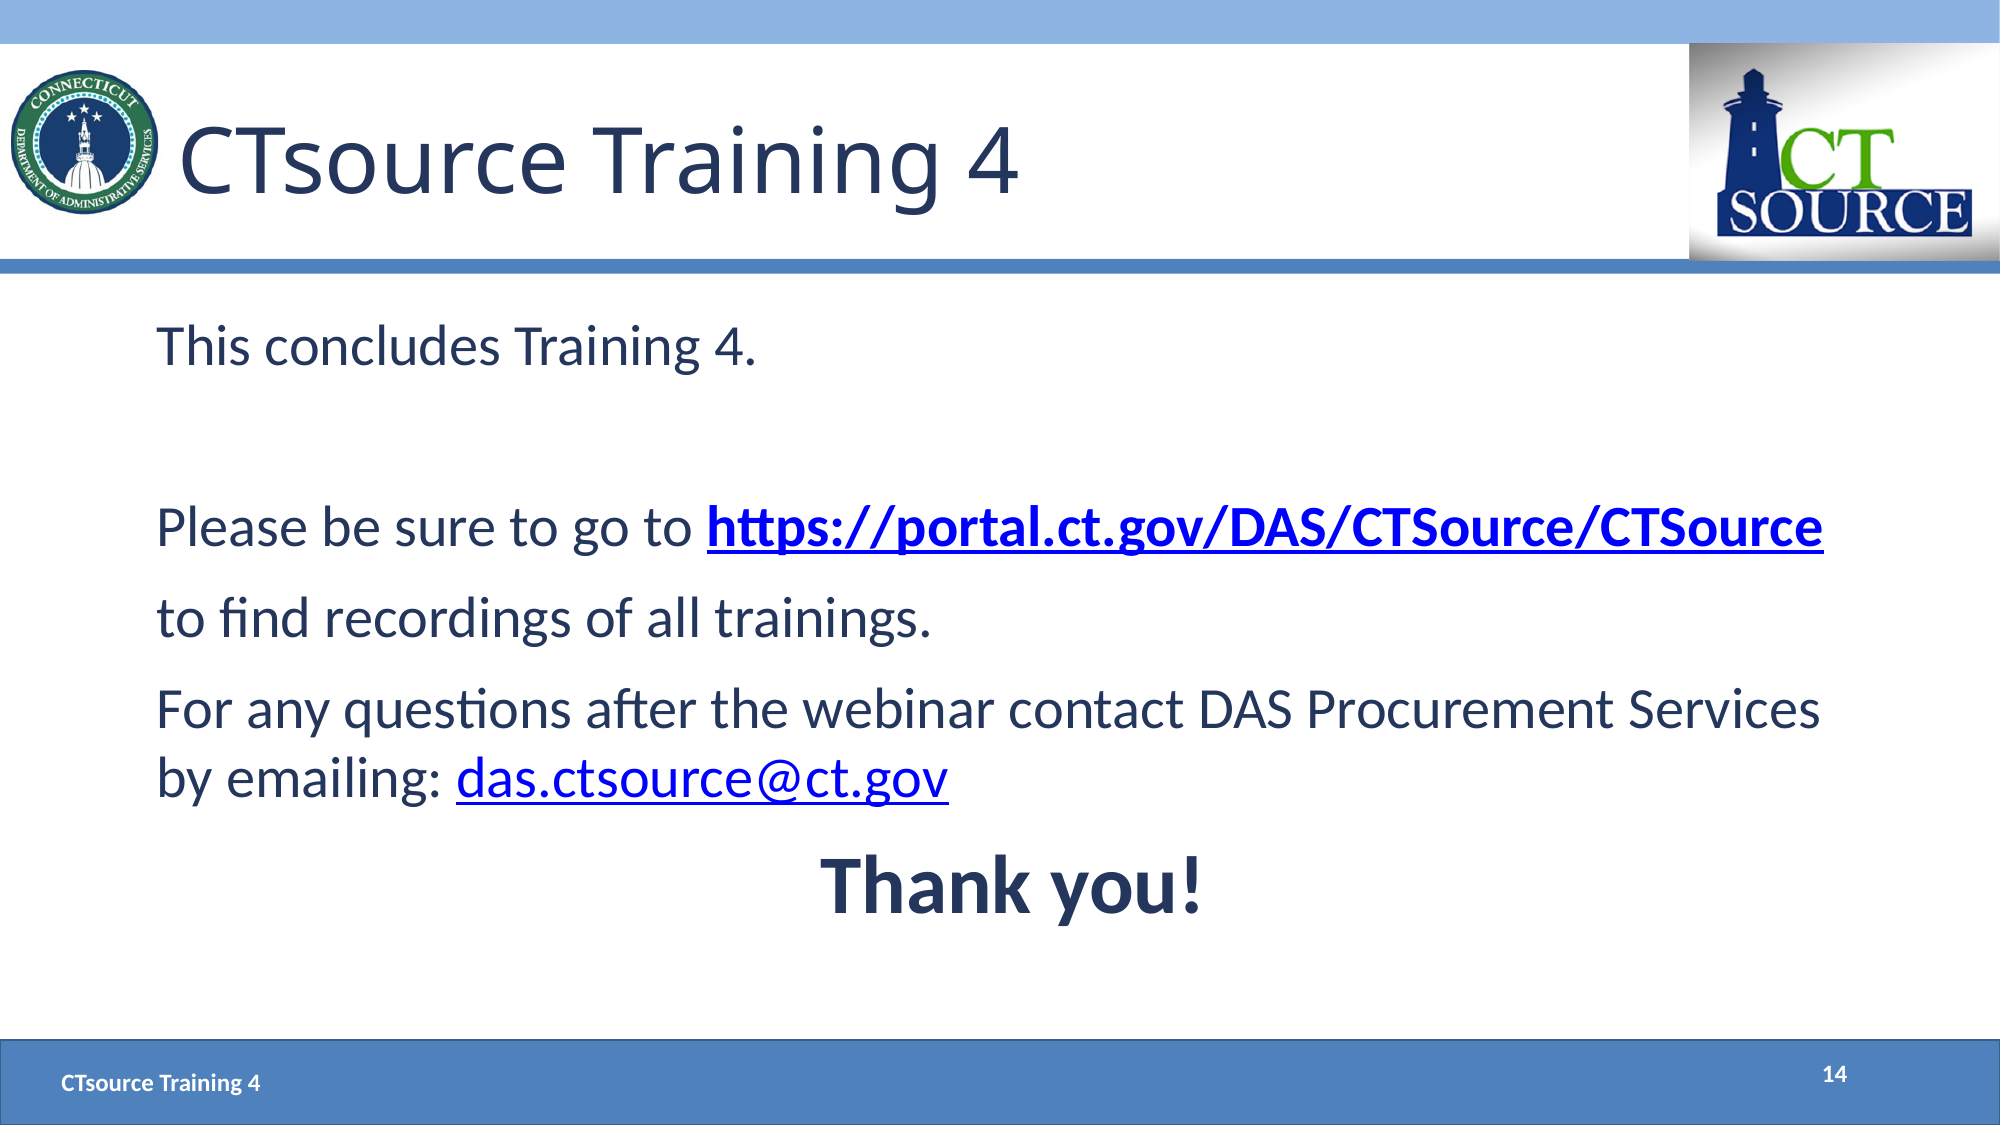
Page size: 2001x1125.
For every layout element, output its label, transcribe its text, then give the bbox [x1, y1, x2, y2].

text_box CTsource Training 4 [46, 1051, 497, 1112]
text_box [0, 1039, 2000, 1125]
title CTsource Training 4 [162, 55, 1239, 273]
list This concludes Training 4. Please be sure to go to https://portal.ct.gov/DAS/CTSource/CTSource to find recordings of all trainings. For any questions after the webinar contact DAS Procurement Services by emailing: das.ctsource@ct.govYou w Thank you! [141, 299, 1885, 1014]
slide_number 14 [1412, 1042, 1863, 1103]
picture [4, 67, 162, 218]
picture [1689, 43, 2000, 261]
